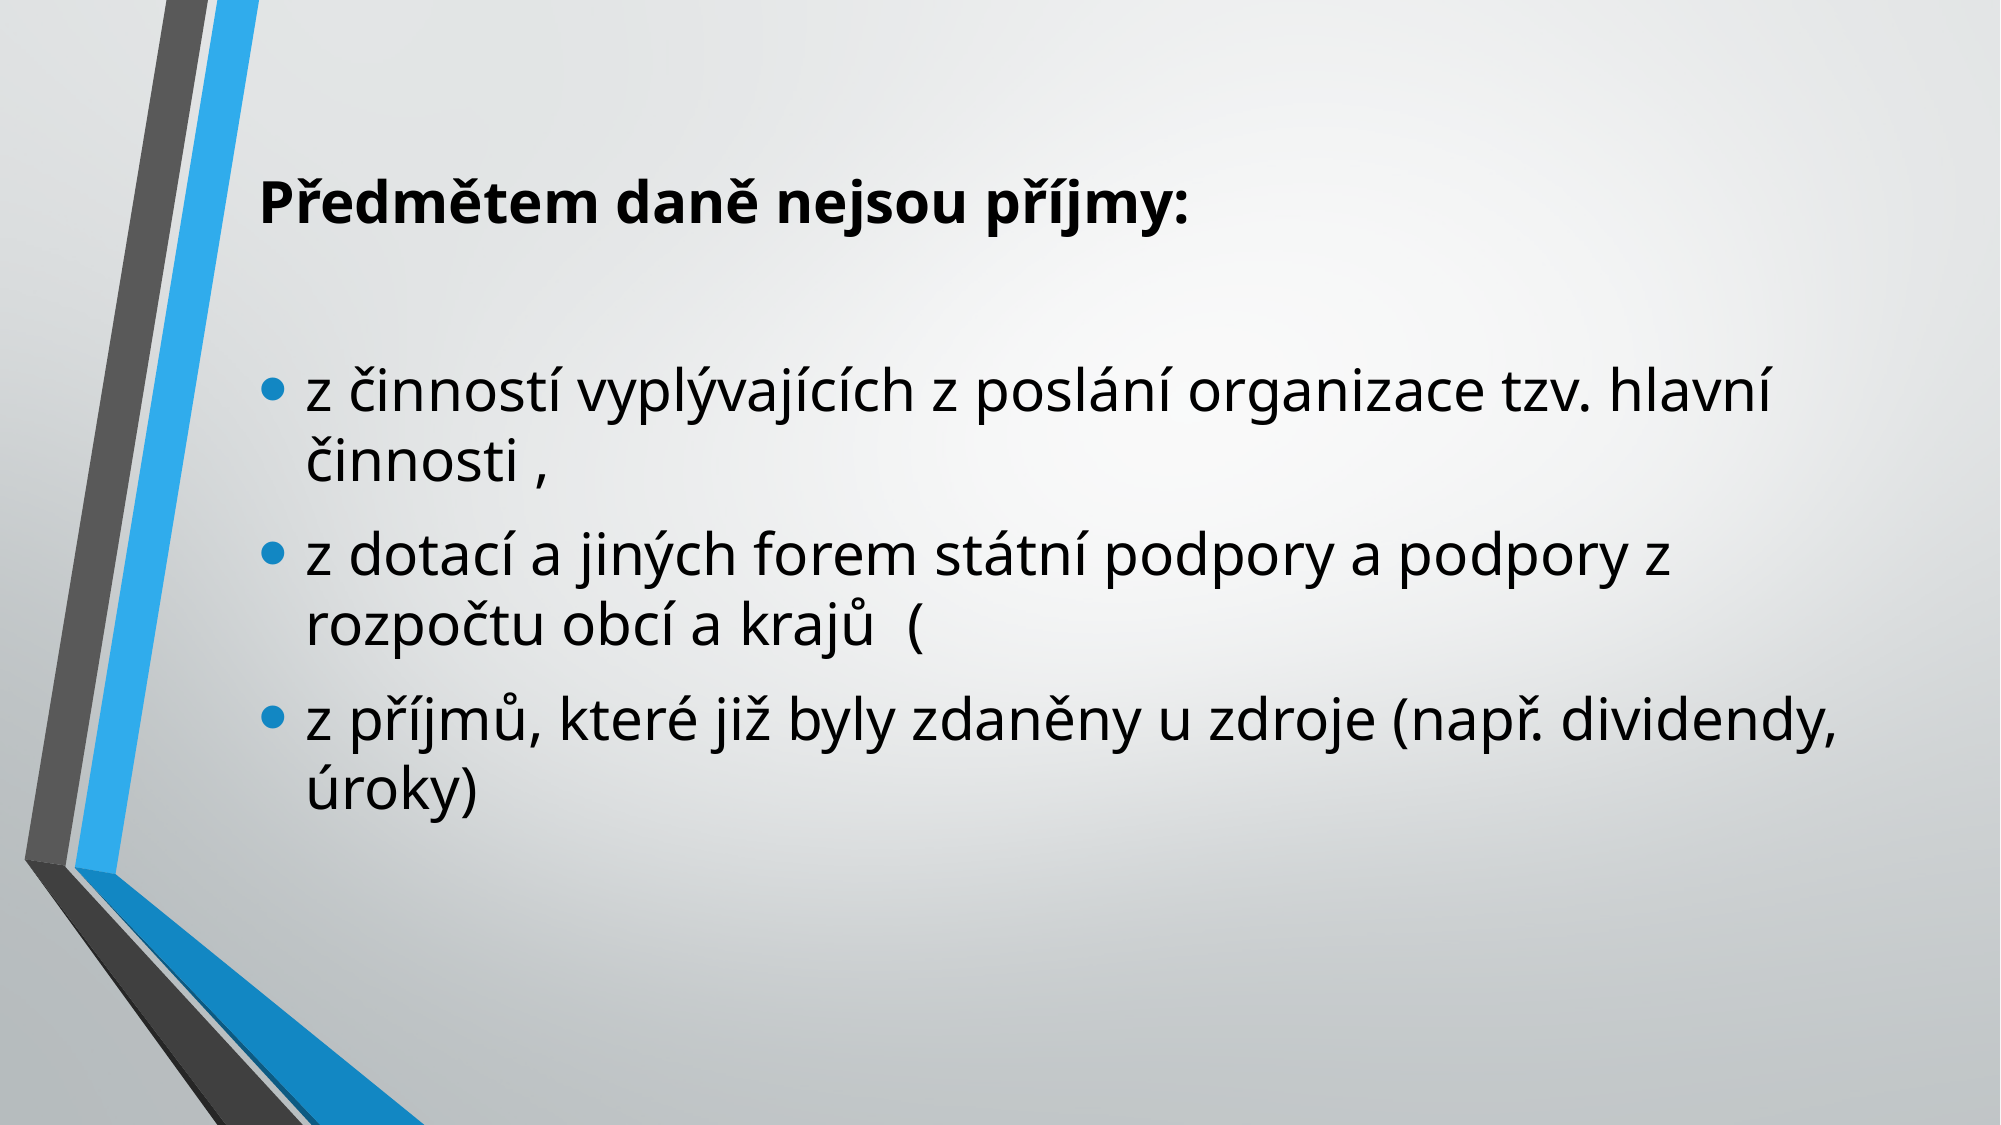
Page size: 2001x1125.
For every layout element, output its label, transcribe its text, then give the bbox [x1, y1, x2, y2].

list Předmětem daně nejsou příjmy: z činností vyplývajících z poslání organizace tzv. hlavní činnosti , z dotací a jiných forem státní podpory a podpory z rozpočtu obcí a krajů ( z příjmů, které již byly zdaněny u zdroje (např. dividendy, úroky) [243, 50, 1887, 1031]
